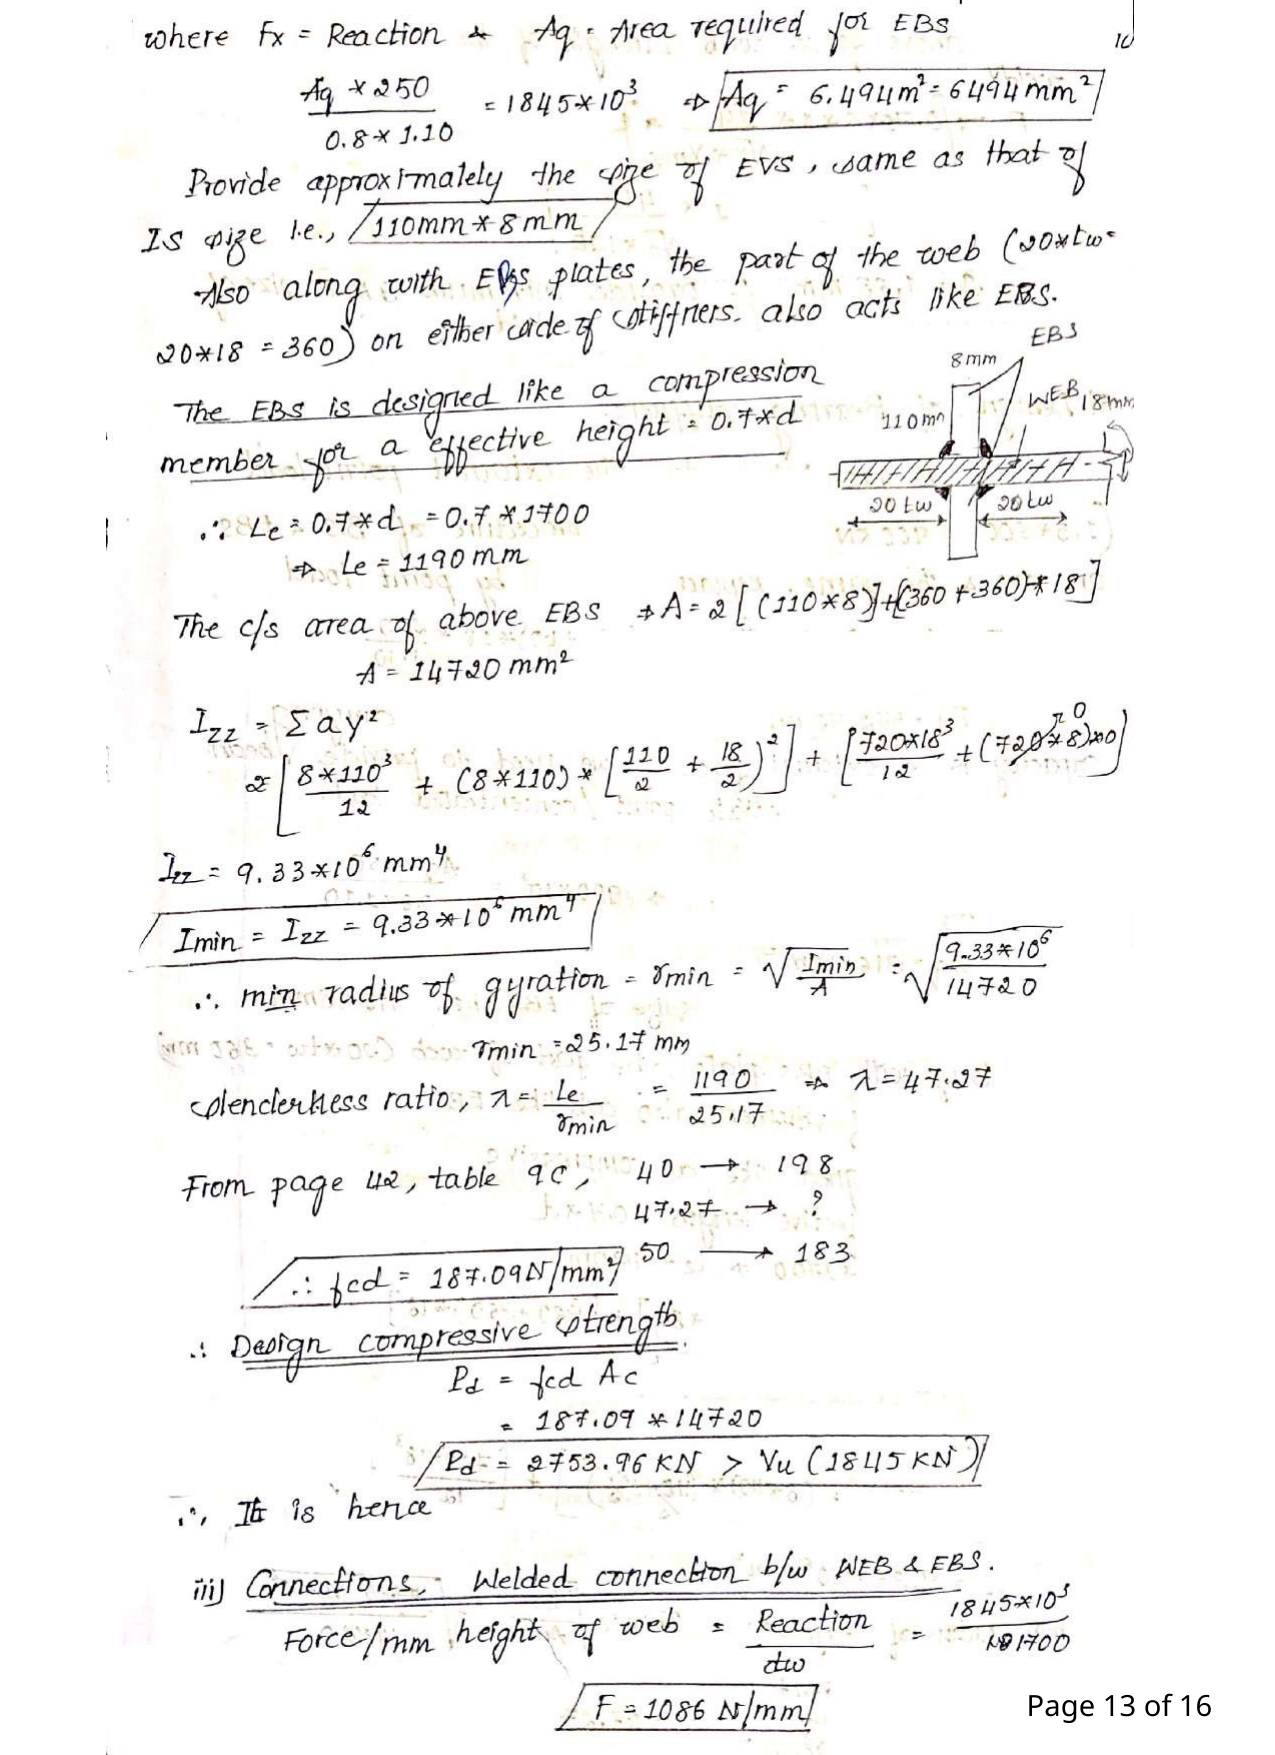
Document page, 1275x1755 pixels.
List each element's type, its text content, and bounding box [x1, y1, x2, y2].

text_box Page 13 of 16 [1137, 1688, 1217, 1723]
picture [106, 0, 1134, 1755]
